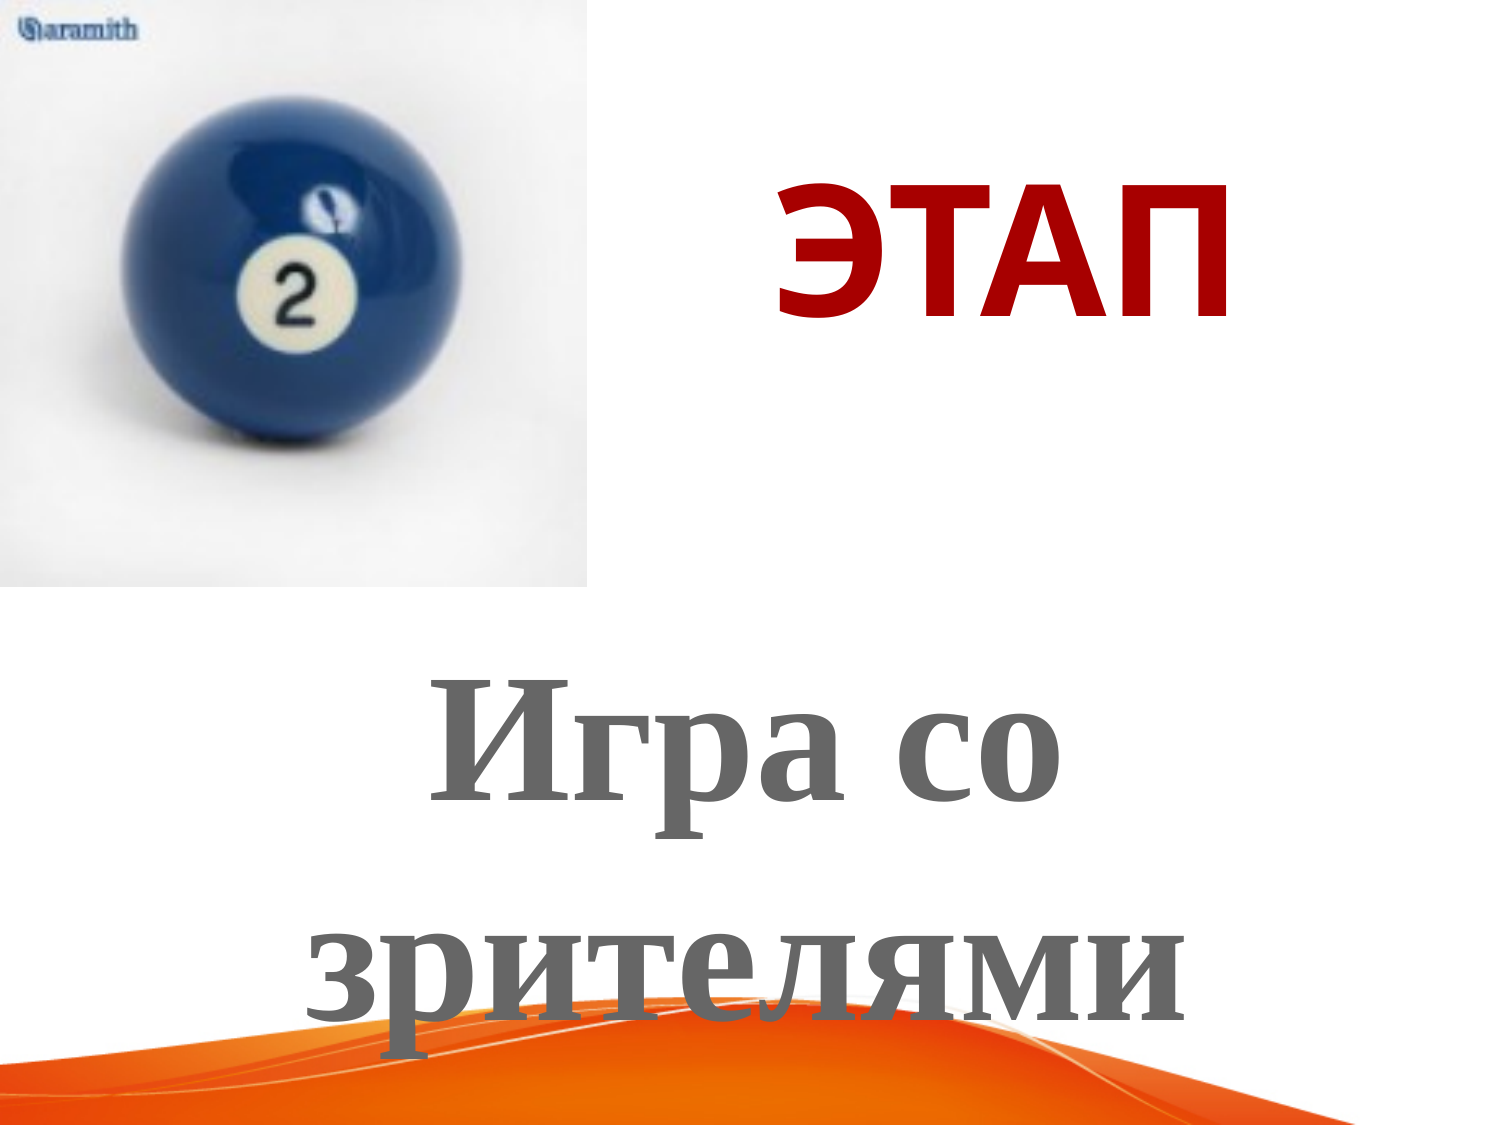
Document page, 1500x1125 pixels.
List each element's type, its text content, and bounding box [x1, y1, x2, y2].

text_box ЭТАП [756, 125, 1259, 361]
picture [0, 0, 1500, 1125]
text_box Игра со зрителями [0, 609, 1495, 1065]
